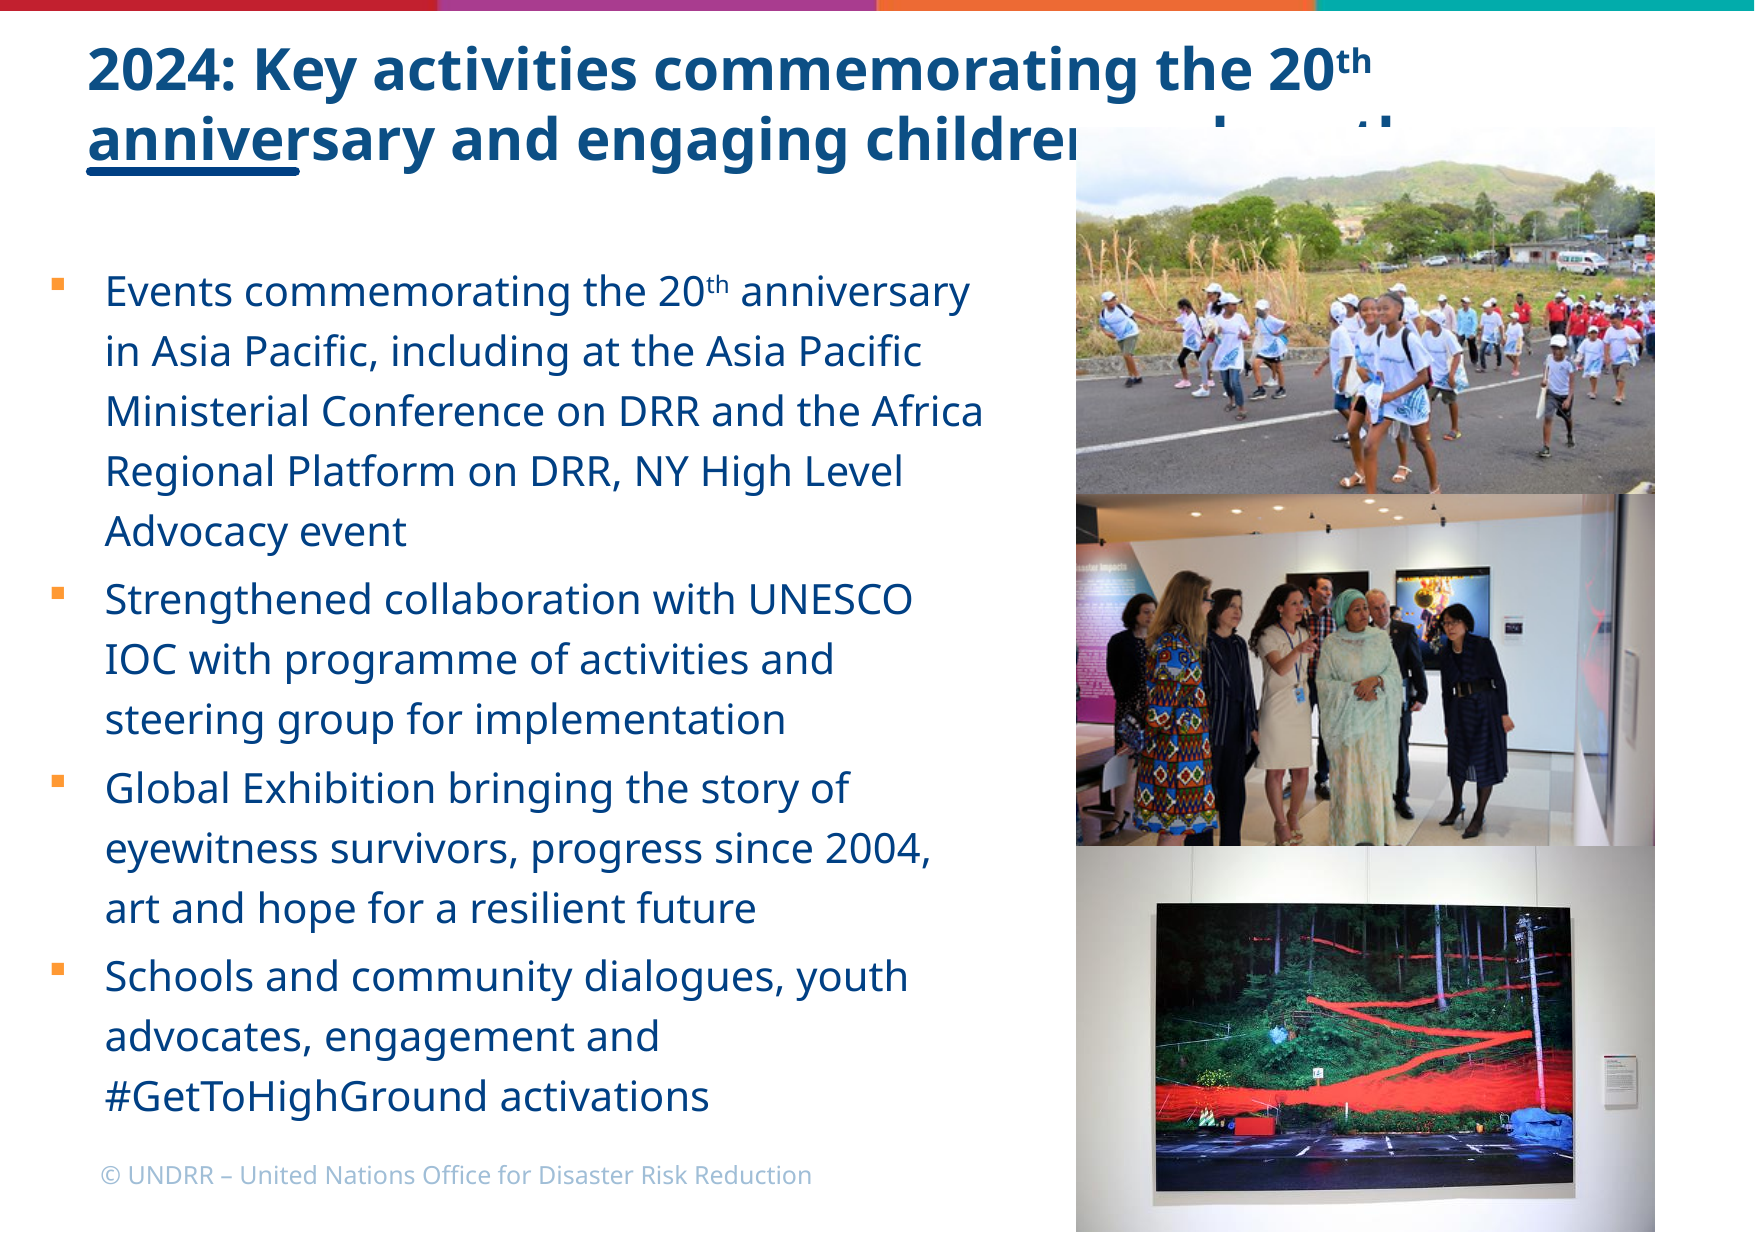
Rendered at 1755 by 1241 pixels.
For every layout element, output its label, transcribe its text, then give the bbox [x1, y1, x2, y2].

picture [1076, 127, 1655, 1232]
list Events commemorating the 20th anniversary in Asia Pacific, including at the Asia Pacific Ministerial Conference on DRR and the Africa Regional Platform on DRR, NY High Level Advocacy event Strengthened collaboration with UNESCO IOC with programme of activities and steering group for implementation Global Exhibition bringing the story of eyewitness survivors, progress since 2004, art and hope for a resilient future Schools and community dialogues, youth advocates, engagement and #GetToHighGround activations [48, 246, 1007, 959]
picture [0, 0, 1755, 11]
title 2024: Key activities commemorating the 20th anniversary and engaging children and youth [87, 29, 1667, 175]
